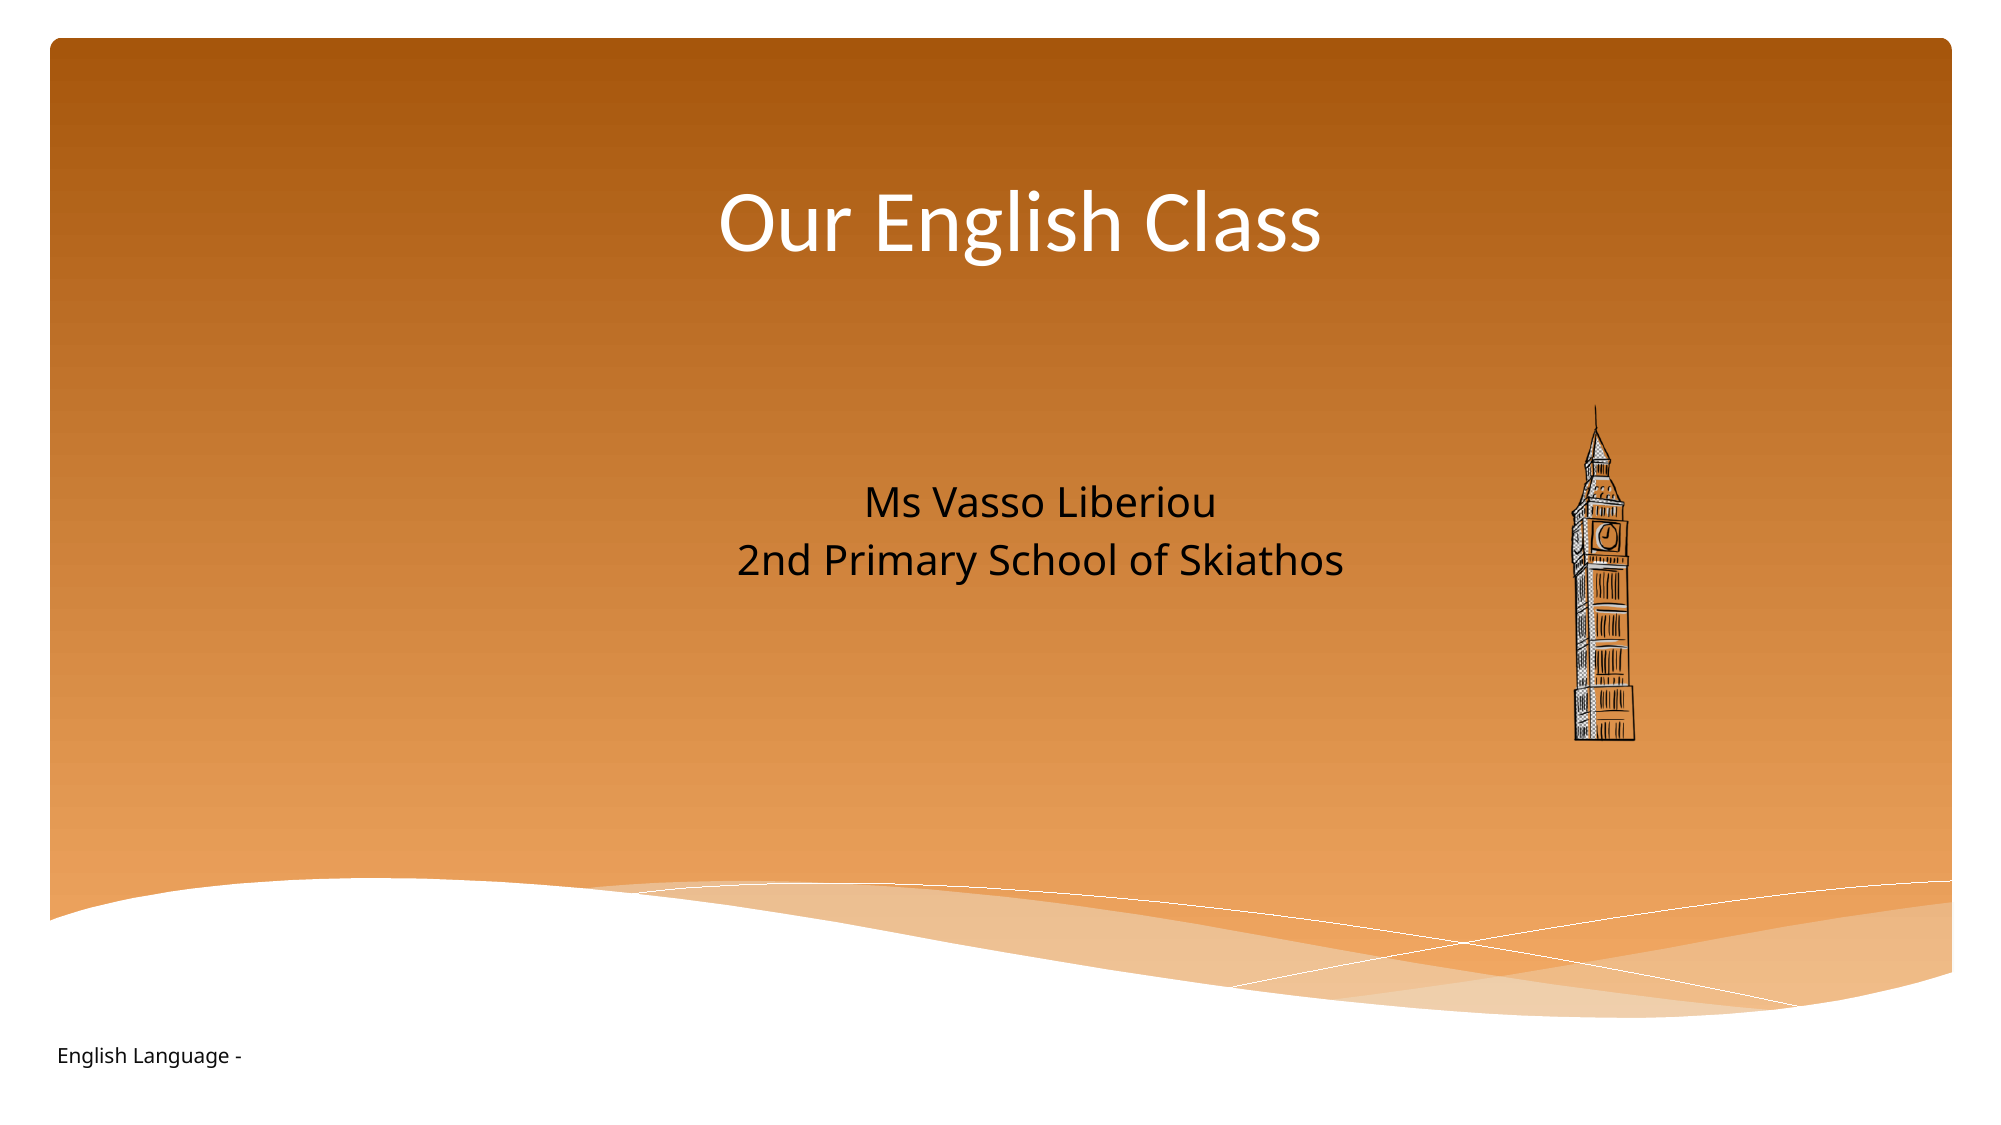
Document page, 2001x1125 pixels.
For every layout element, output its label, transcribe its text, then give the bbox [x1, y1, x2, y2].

text_box Our English Class [373, 89, 1649, 382]
text_box English Language - [42, 1025, 871, 1086]
text_box Ms Vasso Liberiou 2nd Primary School of Skiathos [515, 468, 1467, 710]
picture [1472, 361, 1715, 811]
